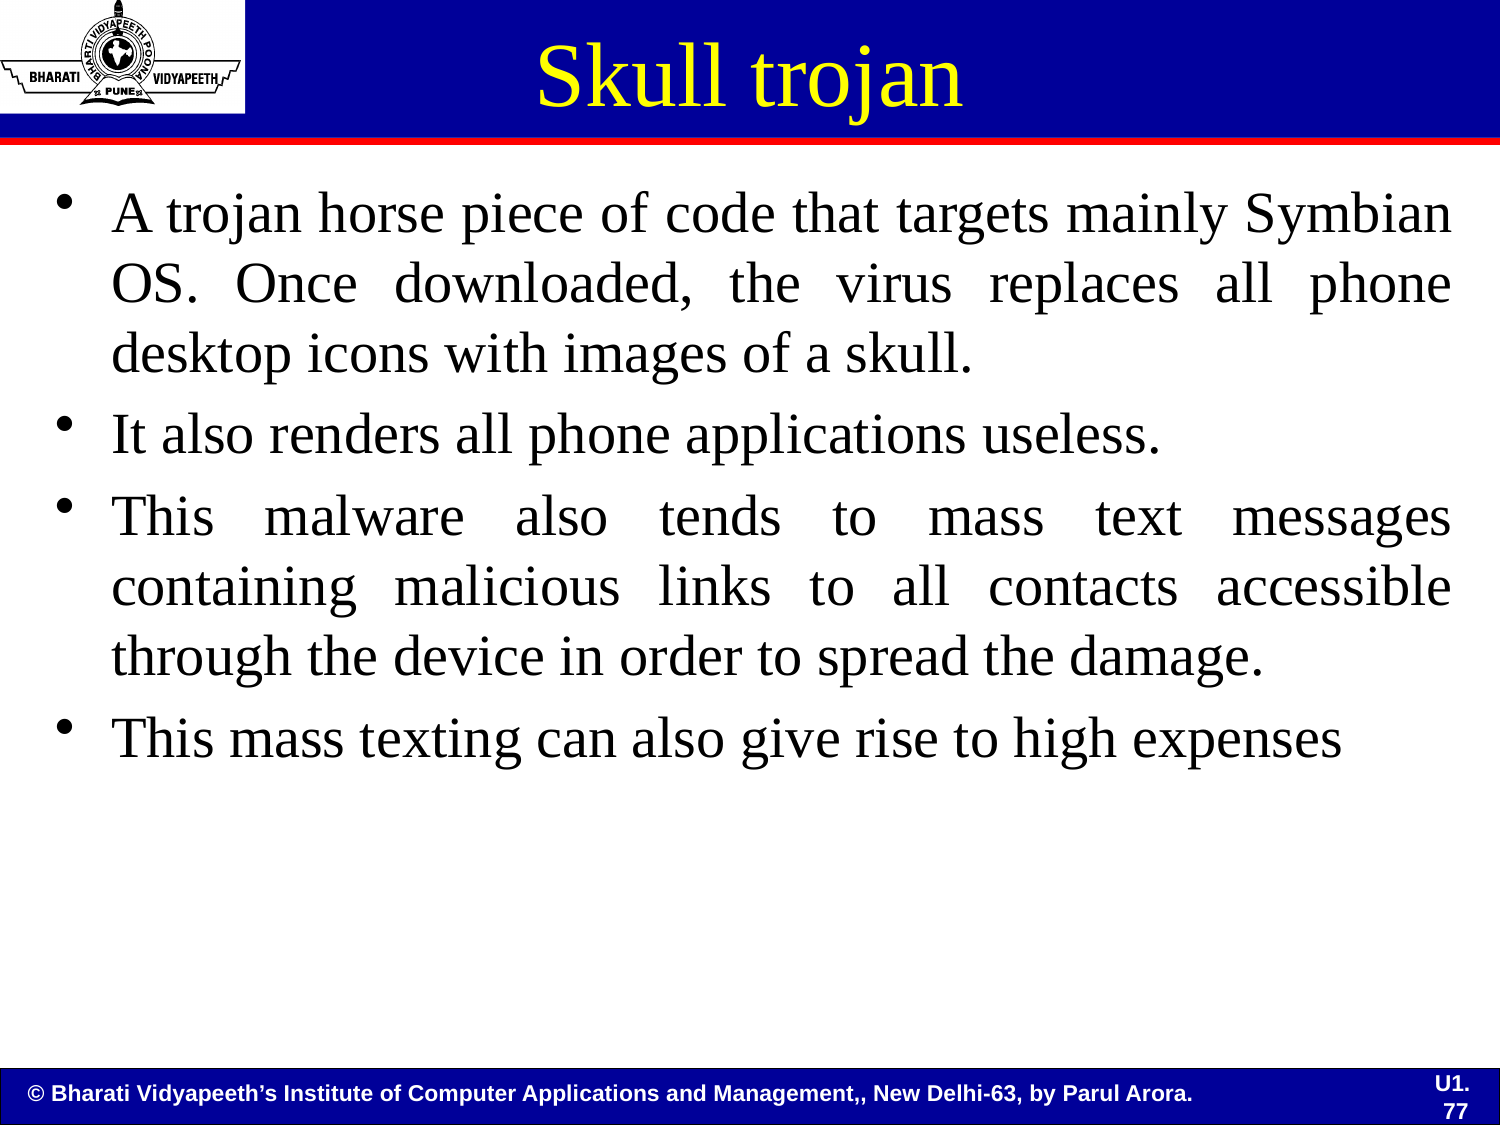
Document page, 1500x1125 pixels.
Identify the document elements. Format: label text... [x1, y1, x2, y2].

picture [0, 0, 241, 106]
list A trojan horse piece of code that targets mainly Symbian OS. Once downloaded, the virus replaces all phone desktop icons with images of a skull. It also renders all phone applications useless. This malware also tends to mass text messages containing malicious links to all contacts accessible through the device in order to spread the damage. This mass texting can also give rise to high expenses [39, 166, 1469, 1024]
title Skull trojan [75, 7, 1425, 166]
